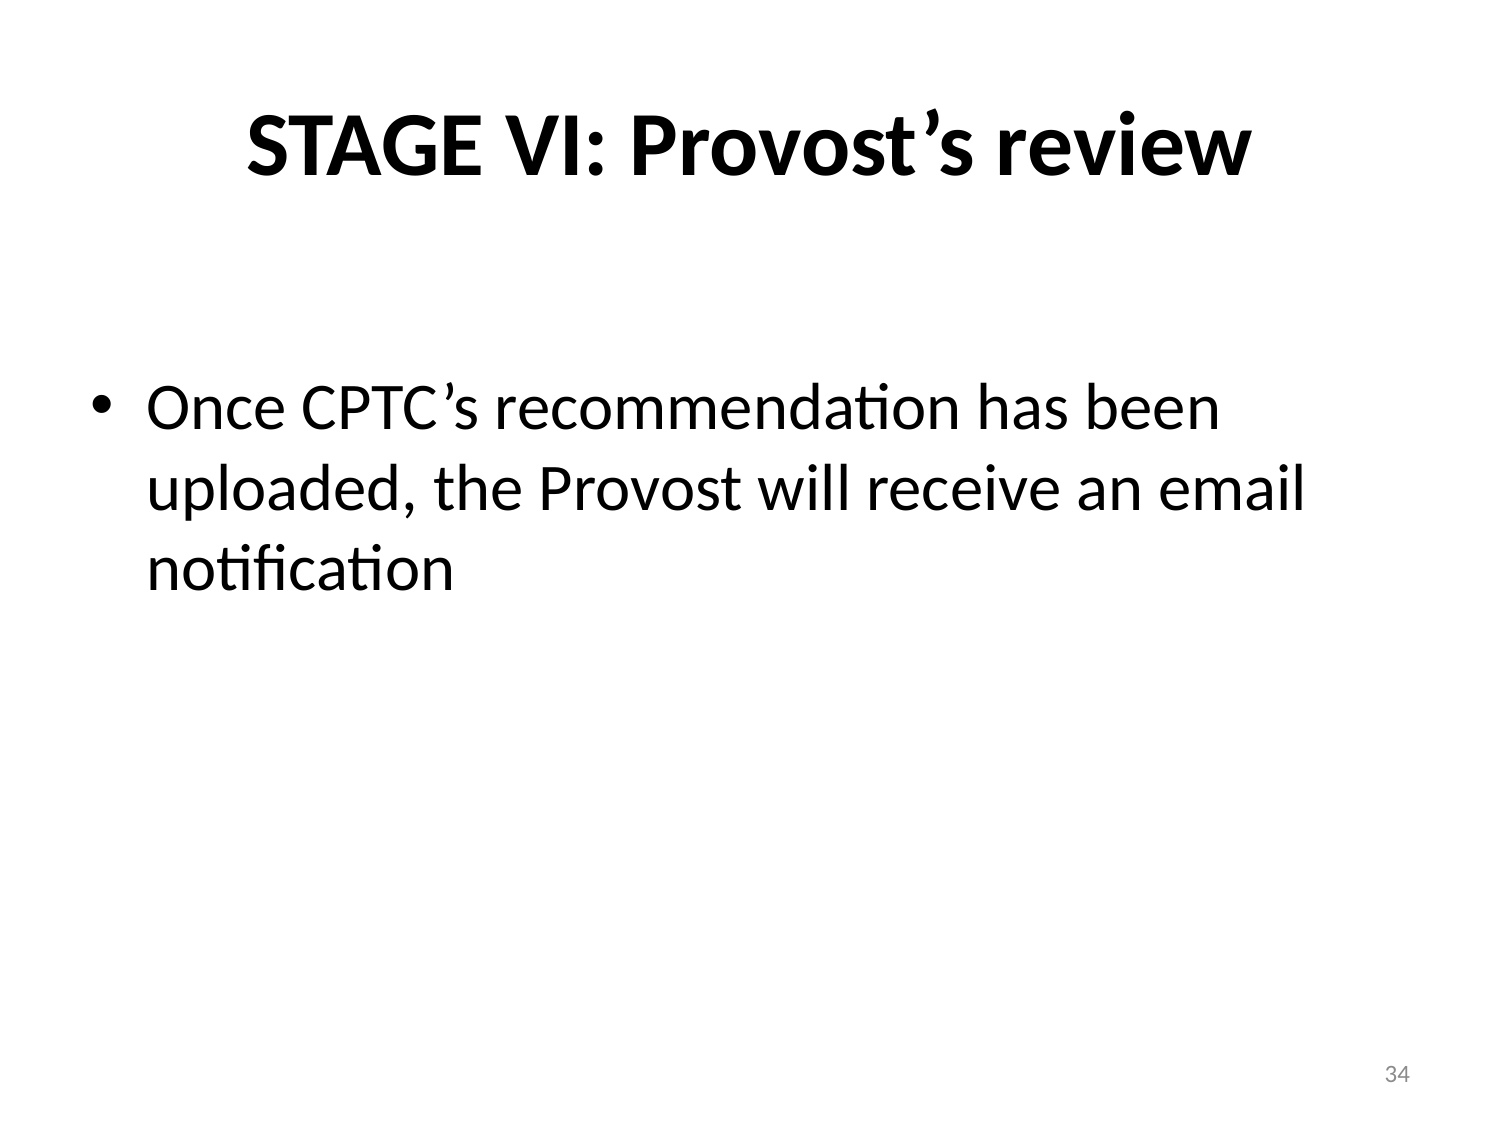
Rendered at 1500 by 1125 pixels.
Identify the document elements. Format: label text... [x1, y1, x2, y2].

list Once CPTC’s recommendation has been uploaded, the Provost will receive an email notification [75, 262, 1425, 1005]
slide_number 34 [1074, 1042, 1425, 1103]
title STAGE VI: Provost’s review [75, 45, 1425, 233]
